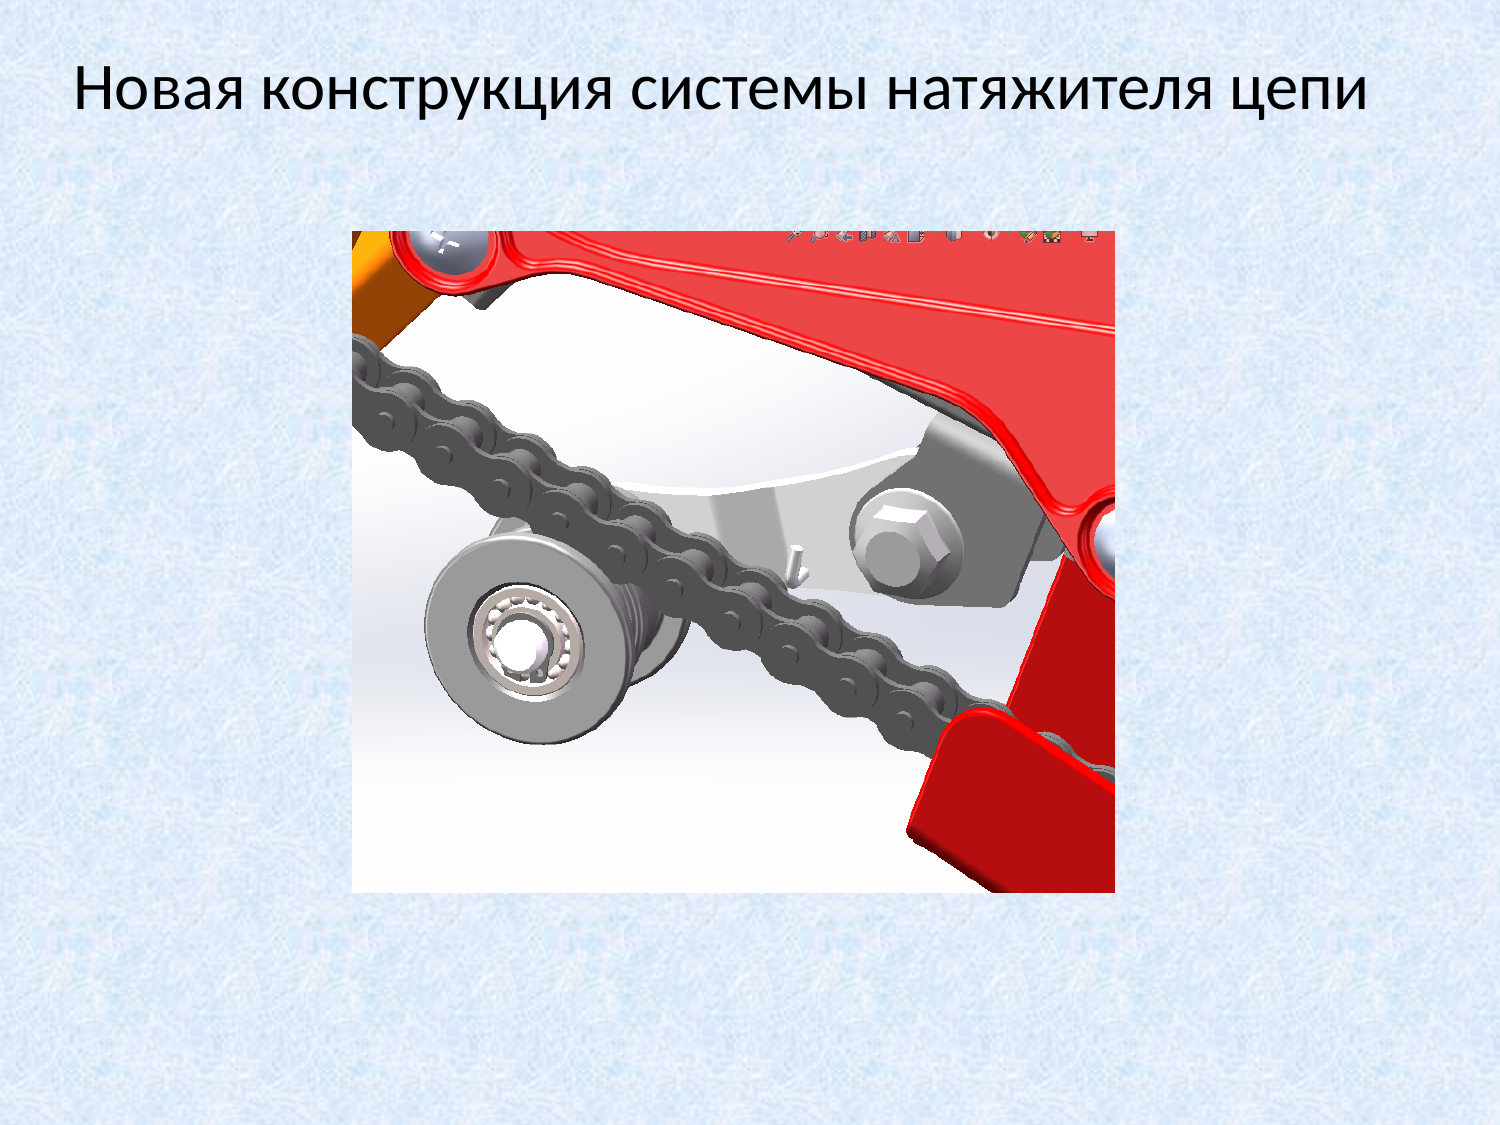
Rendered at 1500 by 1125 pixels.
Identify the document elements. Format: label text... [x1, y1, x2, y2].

list Новая конструкция системы натяжителя цепи [58, 35, 1409, 778]
picture [352, 231, 1115, 894]
